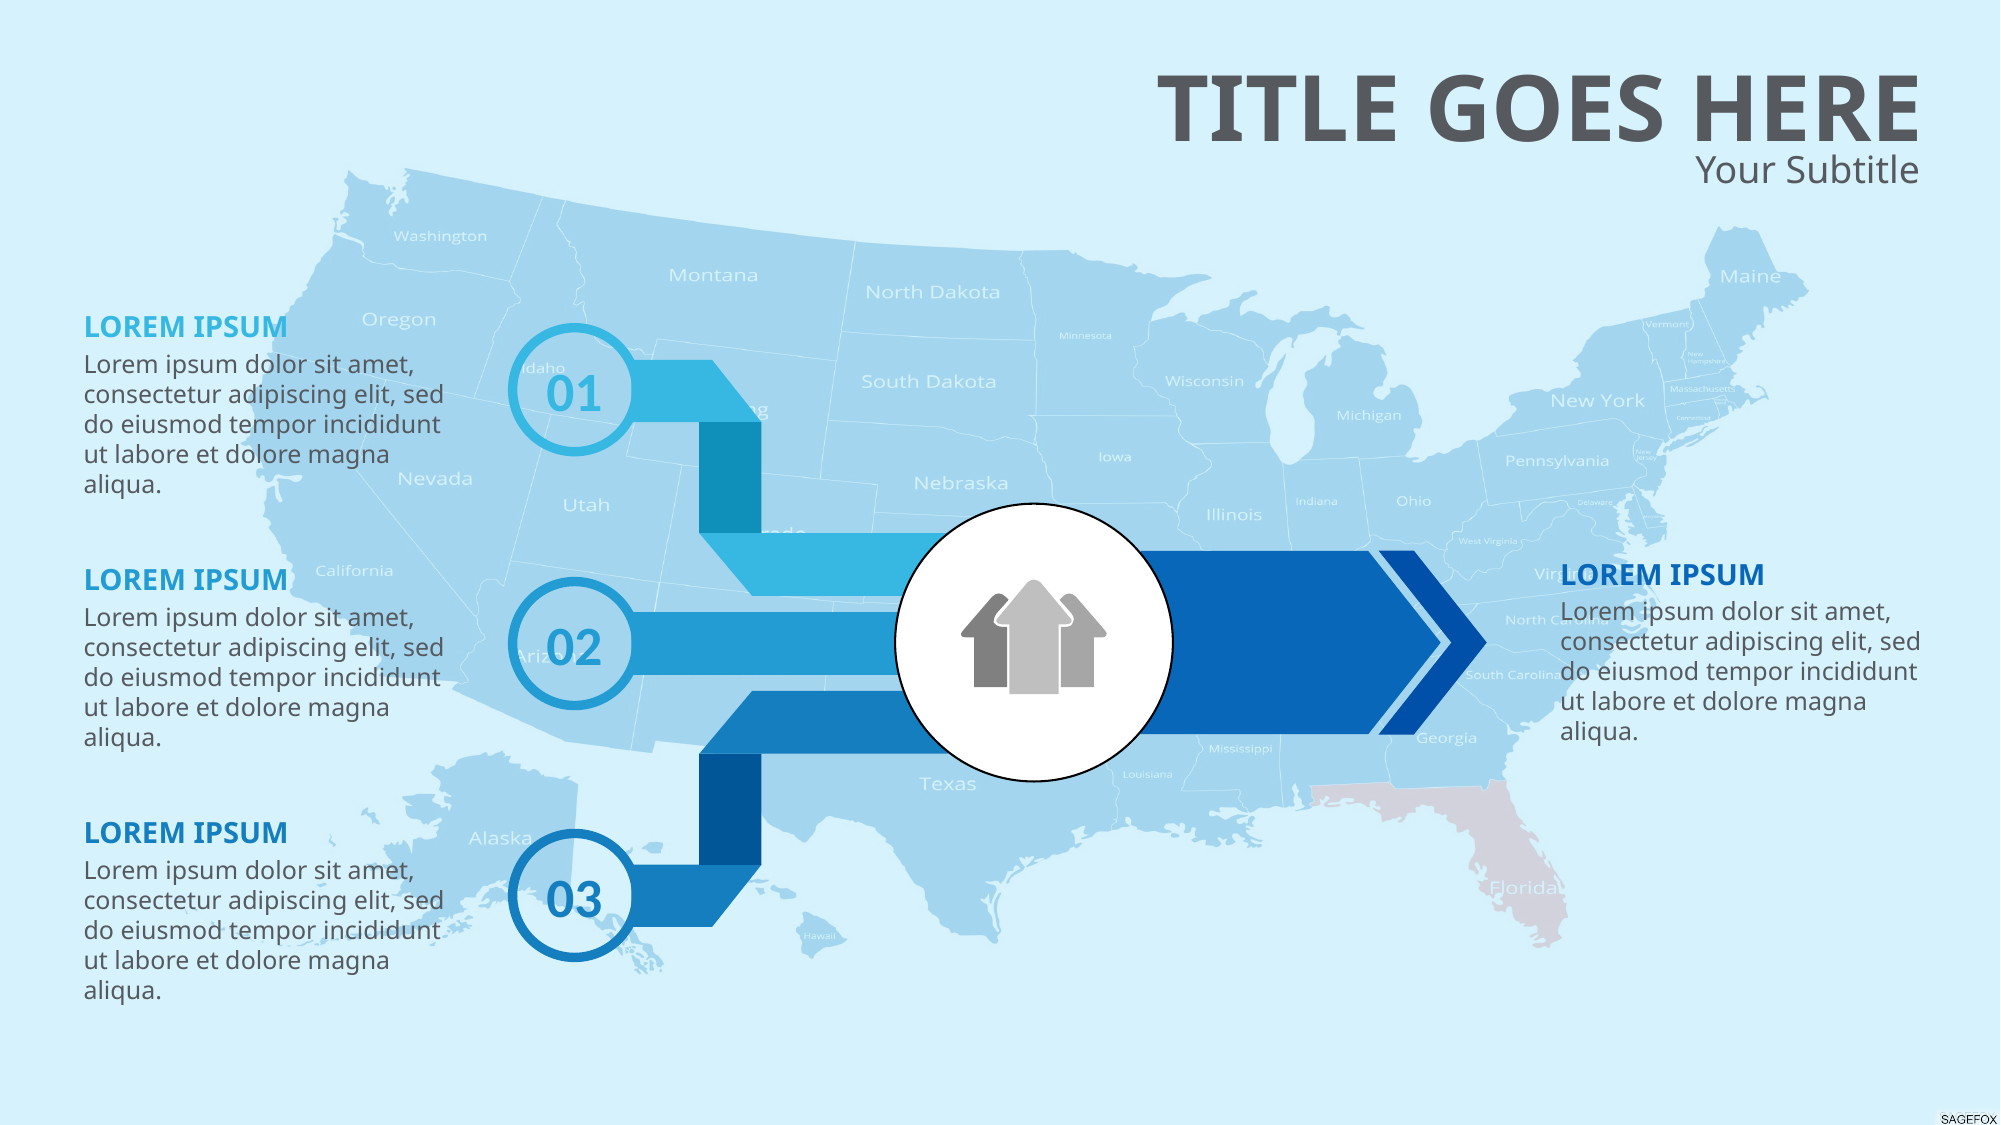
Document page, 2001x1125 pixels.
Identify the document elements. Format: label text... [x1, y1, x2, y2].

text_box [1140, 550, 1487, 735]
text_box [631, 612, 897, 675]
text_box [631, 359, 949, 597]
text_box LOREM IPSUM Lorem ipsum dolor sit amet, consectetur adipiscing elit, sed do eiusmod tempor incididunt ut labore et dolore magna aliqua. [1545, 548, 1945, 753]
text_box 02 [512, 581, 637, 706]
text_box 03 [512, 833, 631, 958]
text_box LOREM IPSUM Lorem ipsum dolor sit amet, consectetur adipiscing elit, sed do eiusmod tempor incididunt ut labore et dolore magna aliqua. [68, 807, 469, 1012]
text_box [631, 690, 949, 927]
text_box LOREM IPSUM Lorem ipsum dolor sit amet, consectetur adipiscing elit, sed do eiusmod tempor incididunt ut labore et dolore magna aliqua. [68, 300, 469, 506]
text_box LOREM IPSUM Lorem ipsum dolor sit amet, consectetur adipiscing elit, sed do eiusmod tempor incididunt ut labore et dolore magna aliqua. [68, 554, 469, 759]
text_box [1035, 42, 1939, 199]
text_box 01 [512, 327, 631, 452]
picture [1938, 1114, 1999, 1125]
text_box [894, 502, 1140, 783]
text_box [958, 579, 1109, 695]
